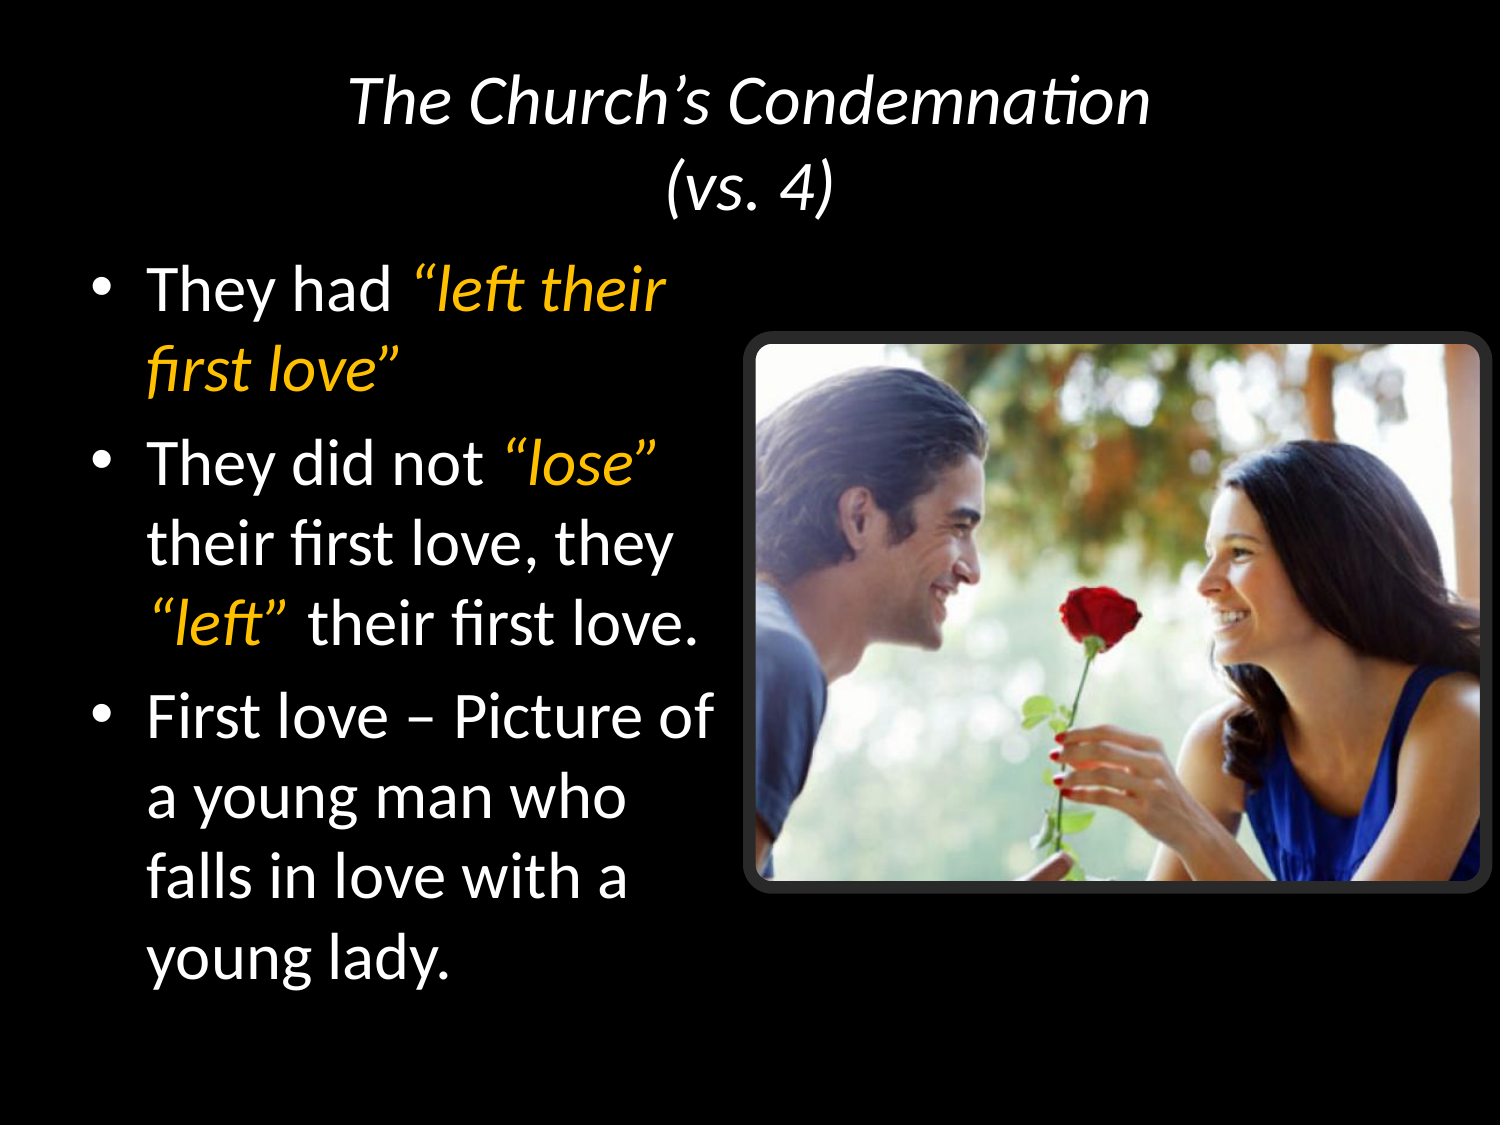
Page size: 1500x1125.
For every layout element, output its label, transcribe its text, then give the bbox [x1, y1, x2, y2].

list They had “left their first love” They did not “lose” their first love, they “left” their first love. First love – Picture of a young man who falls in love with a young lady. [75, 237, 738, 1088]
title The Church’s Condemnation (vs. 4) [75, 45, 1425, 233]
picture [749, 337, 1487, 888]
